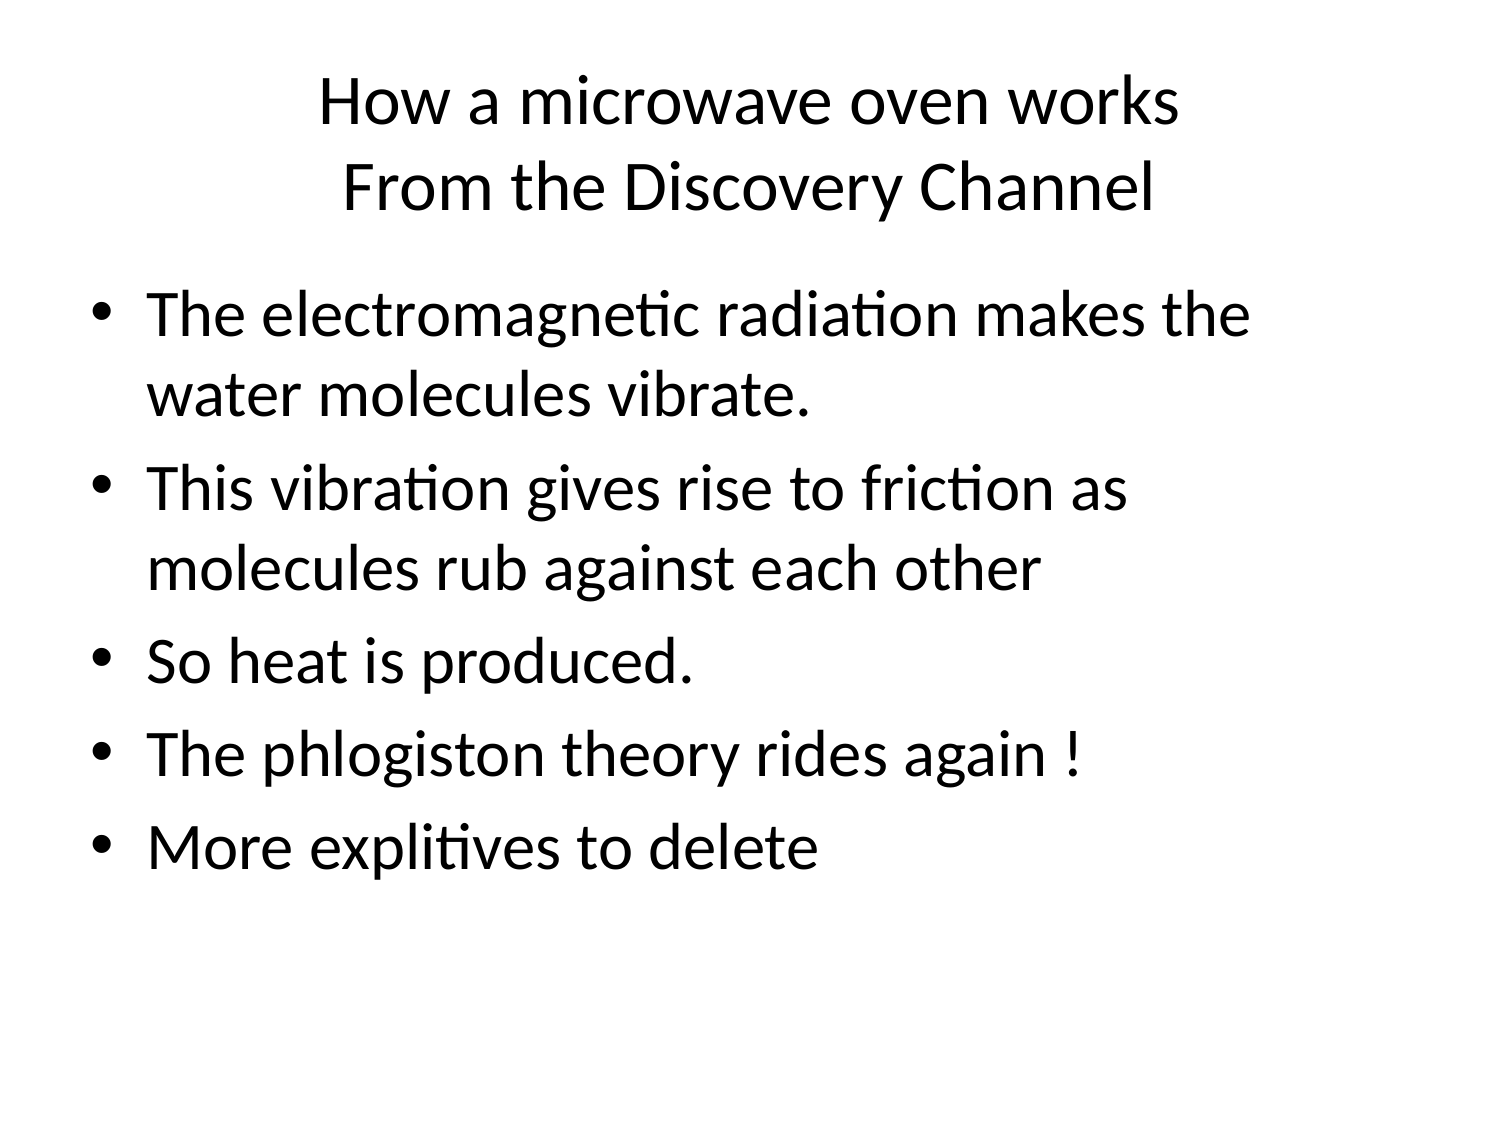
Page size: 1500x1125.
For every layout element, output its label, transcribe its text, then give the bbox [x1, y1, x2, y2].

title How a microwave oven works From the Discovery Channel [75, 45, 1425, 233]
list The electromagnetic radiation makes the water molecules vibrate. This vibration gives rise to friction as molecules rub against each other So heat is produced. The phlogiston theory rides again ! More explitives to delete [75, 262, 1425, 1005]
